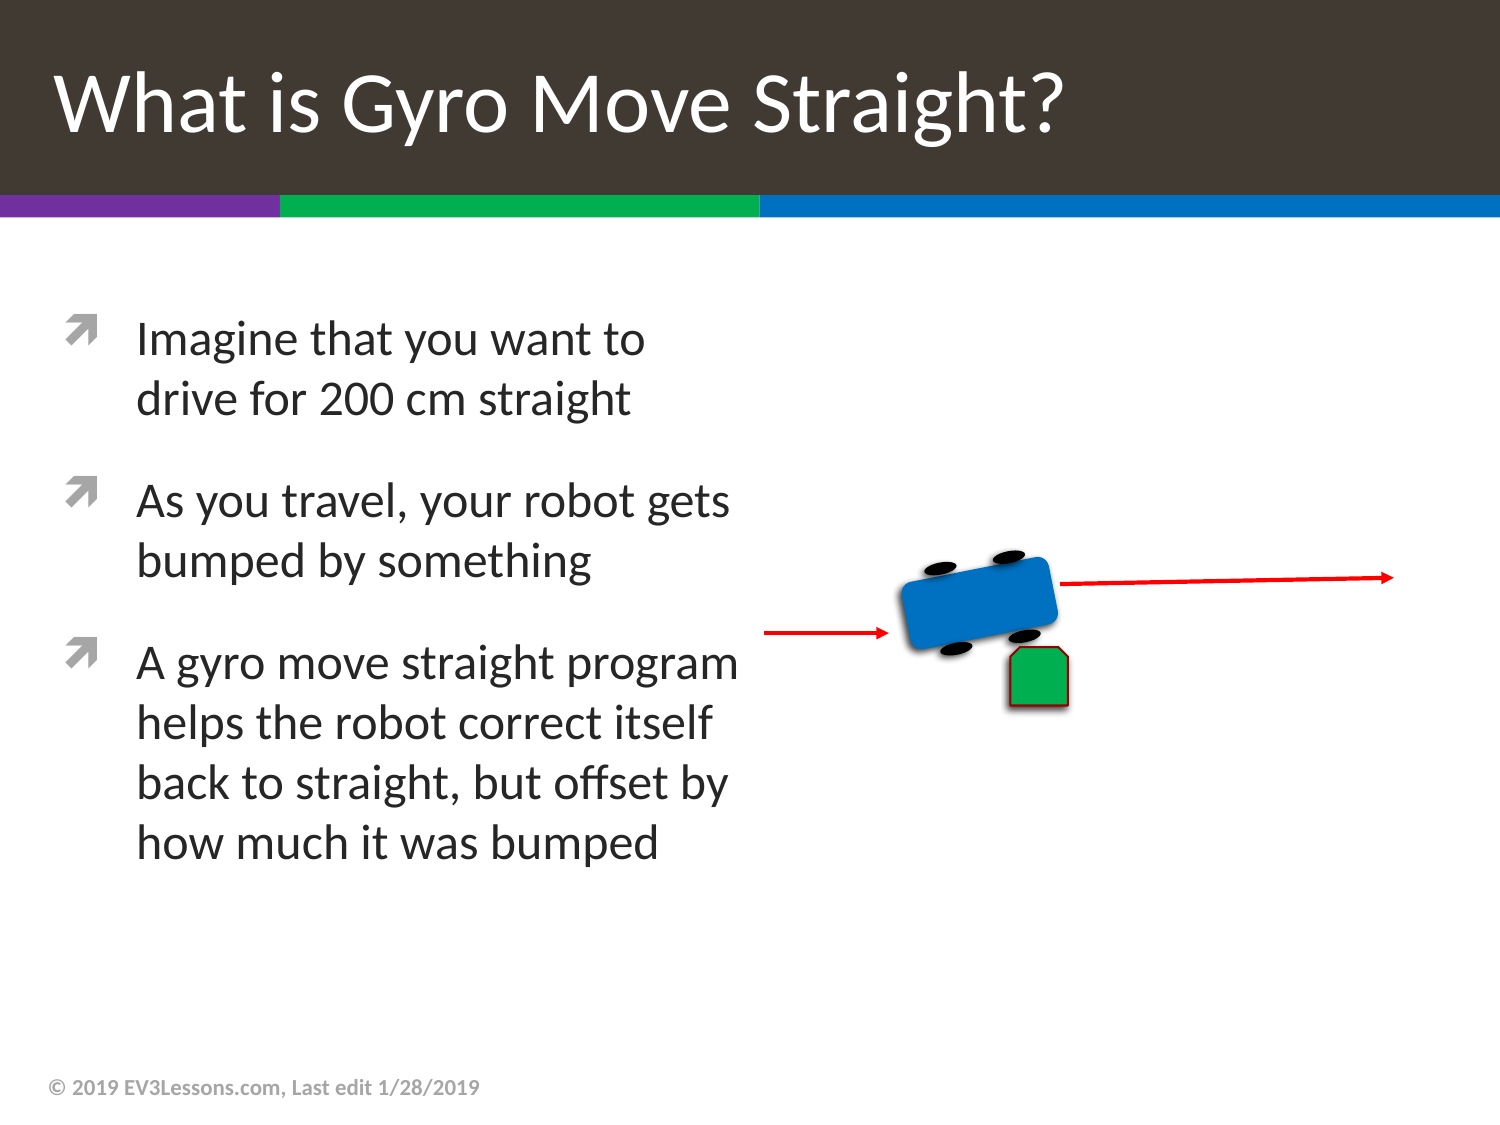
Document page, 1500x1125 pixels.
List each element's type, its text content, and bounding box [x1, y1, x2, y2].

text_box [1009, 646, 1069, 707]
list Imagine that you want to drive for 200 cm straight As you travel, your robot gets bumped by something A gyro move straight program helps the robot correct itself back to straight, but offset by how much it was bumped [46, 298, 765, 1005]
title What is Gyro Move Straight? [0, 0, 1500, 195]
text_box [1059, 577, 1395, 585]
footer © 2019 EV3Lessons.com, Last edit 1/28/2019 [32, 1055, 1038, 1116]
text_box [904, 555, 1056, 651]
